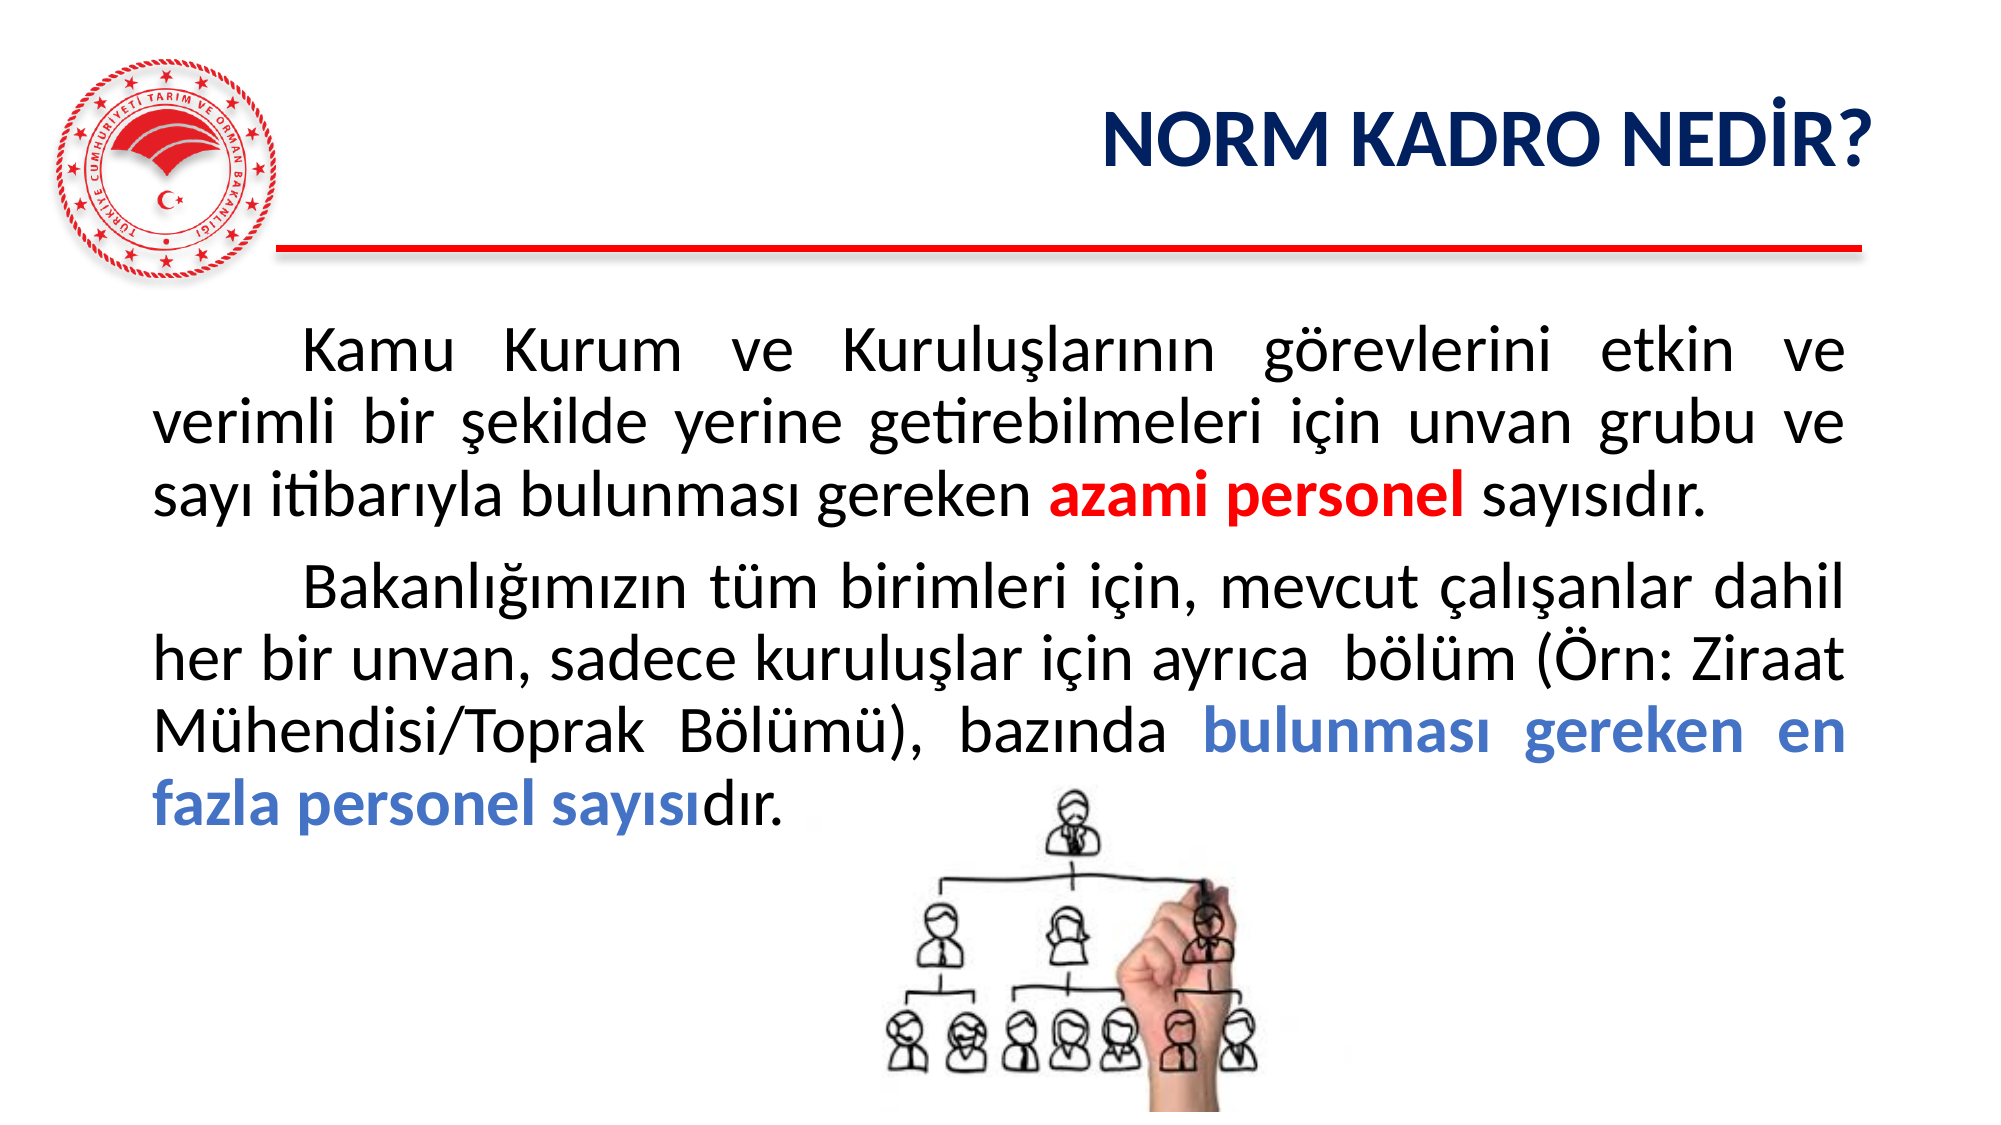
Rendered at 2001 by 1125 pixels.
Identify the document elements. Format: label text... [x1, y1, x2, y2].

list Kamu Kurum ve Kuruluşlarının görevlerini etkin ve verimli bir şekilde yerine getirebilmeleri için unvan grubu ve sayı itibarıyla bulunması gereken azami personel sayısıdır. Bakanlığımızın tüm birimleri için, mevcut çalışanlar dahil her bir unvan, sadece kuruluşlar için ayrıca bölüm (Örn: Ziraat Mühendisi/Toprak Bölümü), bazında bulunması gereken en fazla personel sayısıdır. [137, 306, 1863, 1014]
title NORM KADRO NEDİR? [165, 59, 1891, 220]
picture [806, 770, 1352, 1112]
picture [56, 59, 276, 278]
